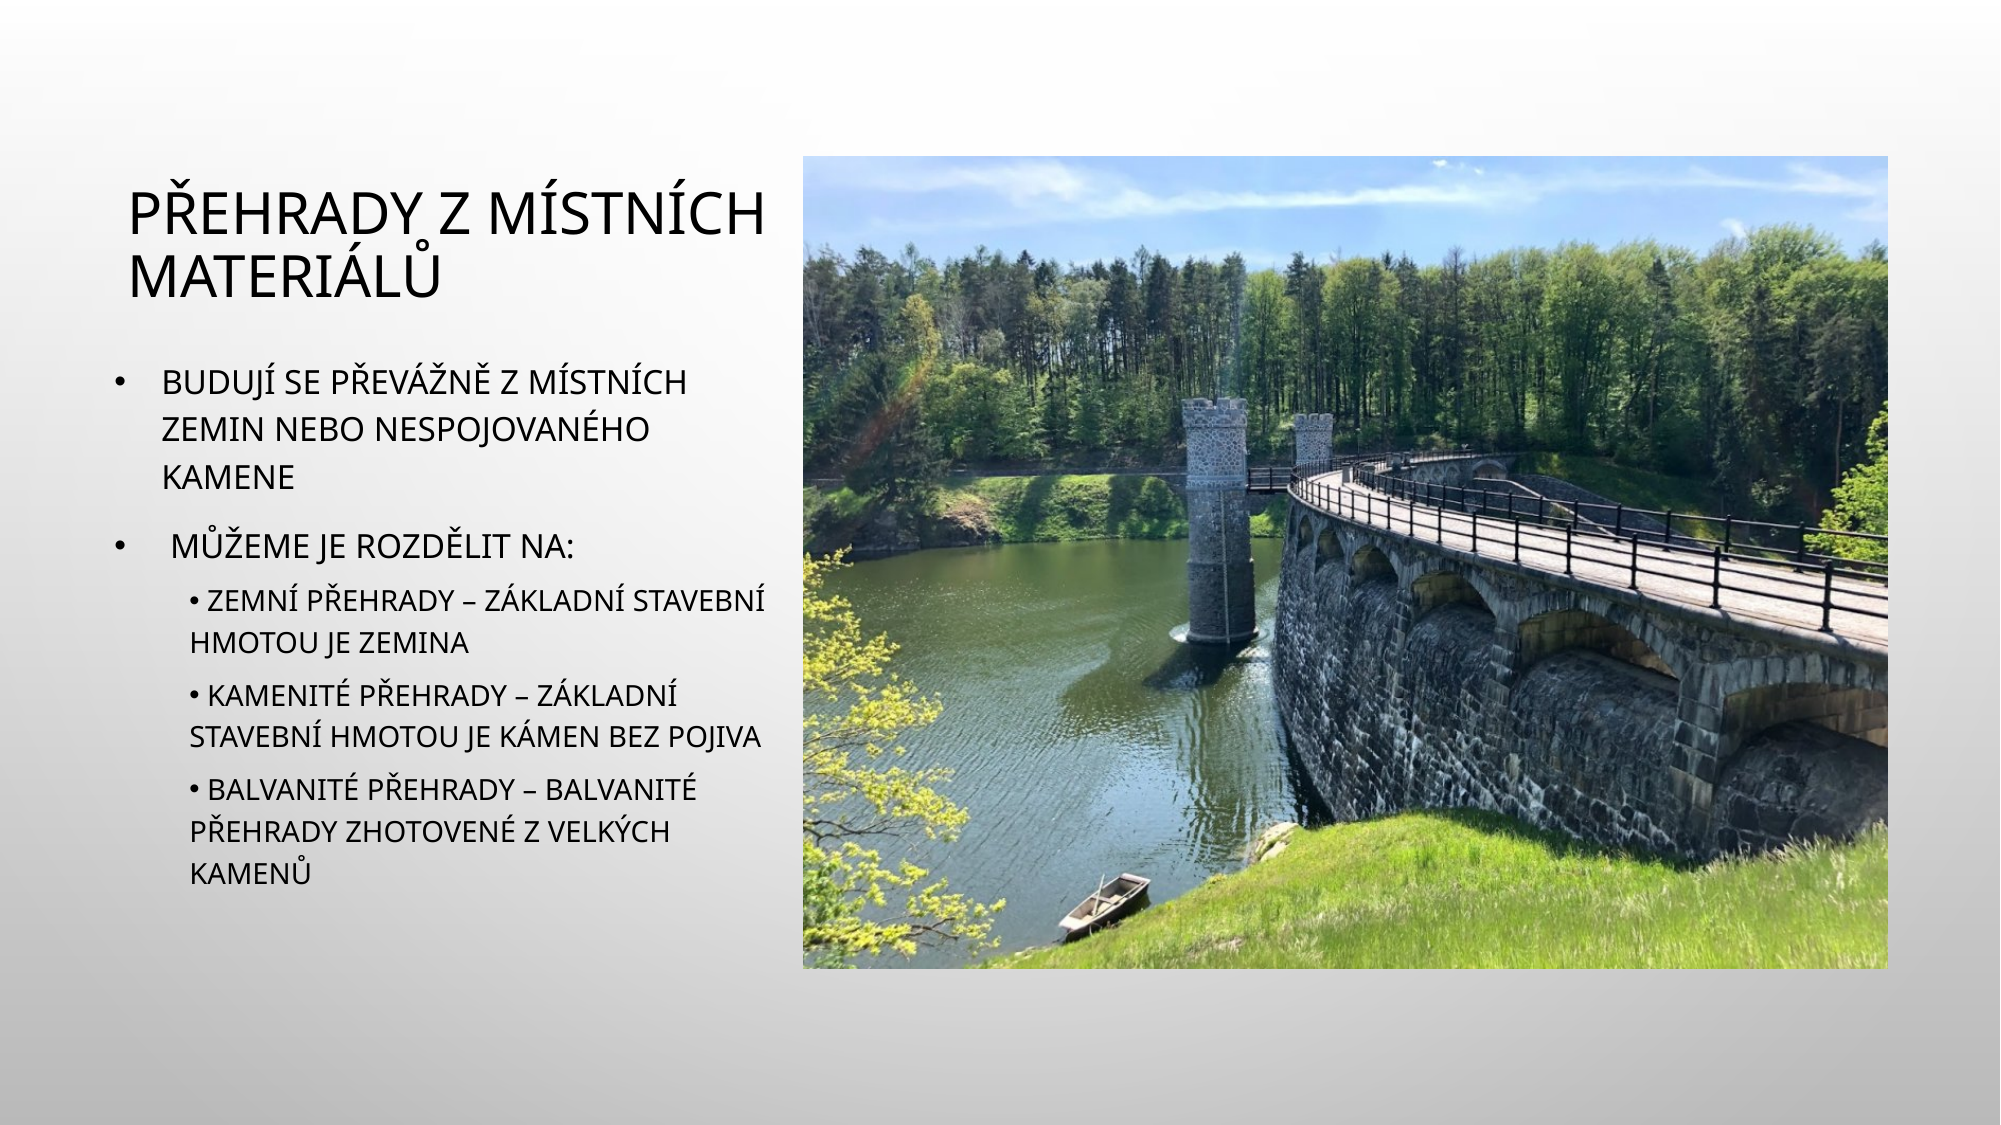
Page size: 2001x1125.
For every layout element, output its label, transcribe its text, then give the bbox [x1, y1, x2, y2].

title Přehrady z místních materiálů [112, 151, 788, 345]
picture [0, 0, 2000, 1125]
list Budují se převážně z místních zemin nebo nespojovaného kamene můžeme je rozdělit na: zemní přehrady – základní stavební hmotou je zemina kamenité přehrady – základní stavební hmotou je kámen bez pojiva balvanité přehrady – balvanité přehrady zhotovené z velkých kamenů [99, 345, 798, 969]
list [803, 155, 1888, 969]
